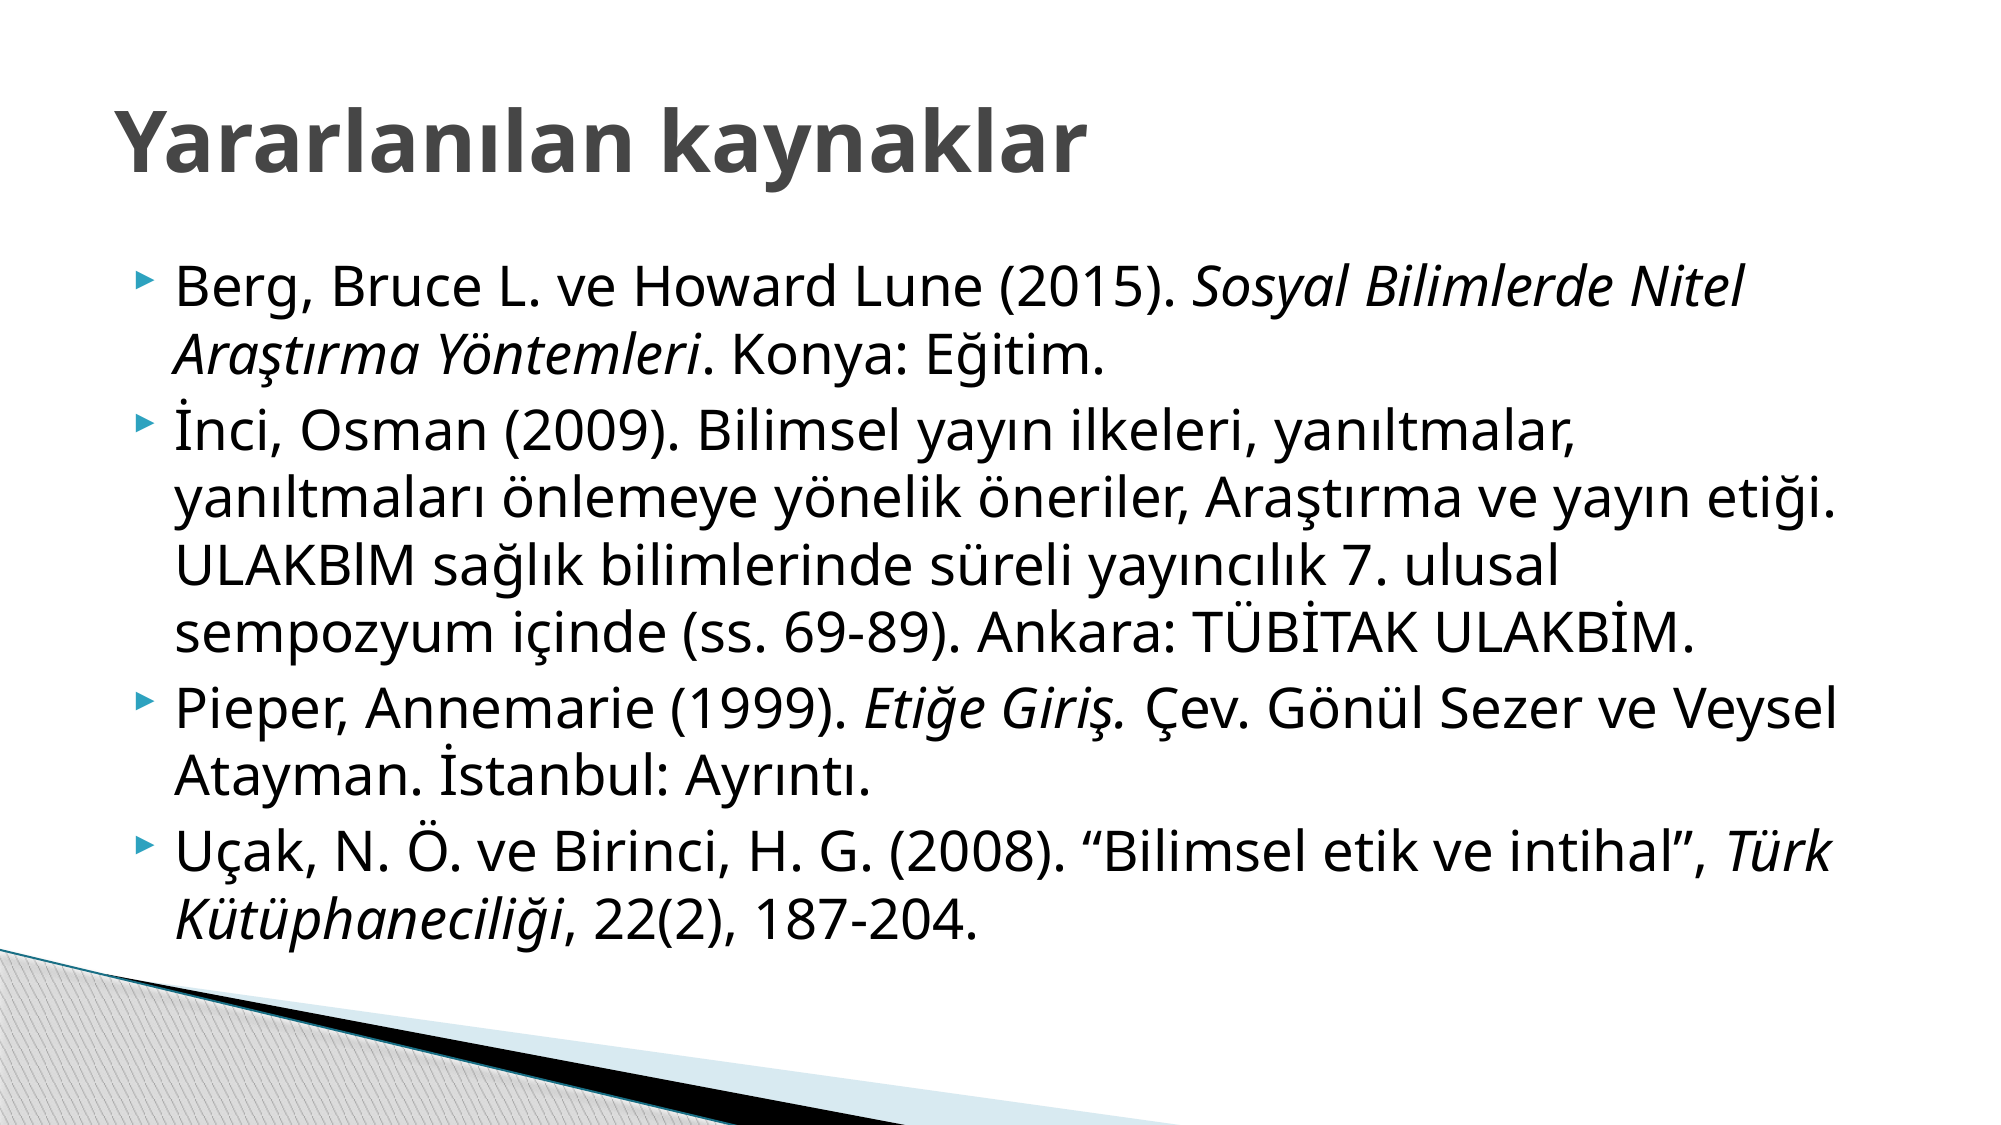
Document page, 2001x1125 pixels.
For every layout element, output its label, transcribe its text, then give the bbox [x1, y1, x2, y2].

title Yararlanılan kaynaklar [99, 45, 1900, 233]
list Berg, Bruce L. ve Howard Lune (2015). Sosyal Bilimlerde Nitel Araştırma Yöntemleri. Konya: Eğitim. İnci, Osman (2009). Bilimsel yayın ilkeleri, yanıltmalar, yanıltmaları önlemeye yönelik öneriler, Araştırma ve yayın etiği. ULAKBlM sağlık bilimlerinde süreli yayıncılık 7. ulusal sempozyum içinde (ss. 69-89). Ankara: TÜBİTAK ULAKBİM. Pieper, Annemarie (1999). Etiğe Giriş. Çev. Gönül Sezer ve Veysel Atayman. İstanbul: Ayrıntı. Uçak, N. Ö. ve Birinci, H. G. (2008). “Bilimsel etik ve intihal”, Türk Kütüphaneciliği, 22(2), 187-204. [99, 243, 1900, 986]
